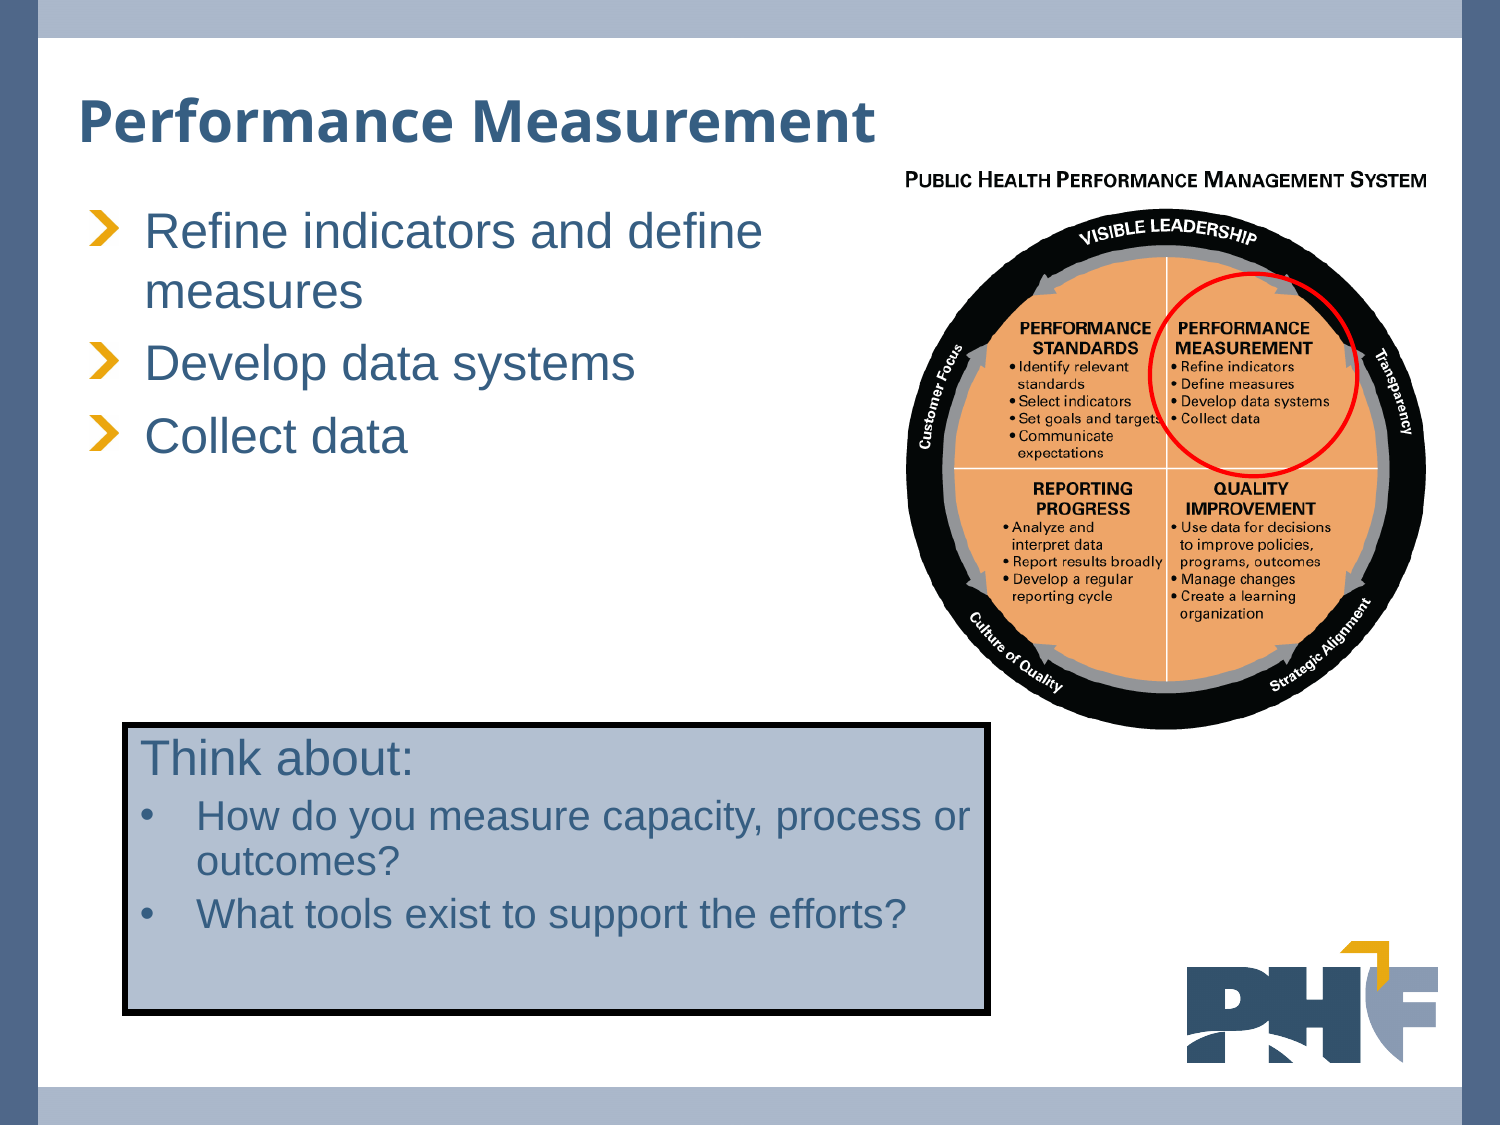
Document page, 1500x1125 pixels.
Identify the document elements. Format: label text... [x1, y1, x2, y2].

text_box Think about: How do you measure capacity, process or outcomes? What tools exist to support the efforts? [125, 724, 988, 1013]
title Performance Measurement [62, 24, 1413, 213]
list Refine indicators and define measures Develop data systems Collect data [75, 213, 795, 591]
picture [0, 0, 1500, 1125]
